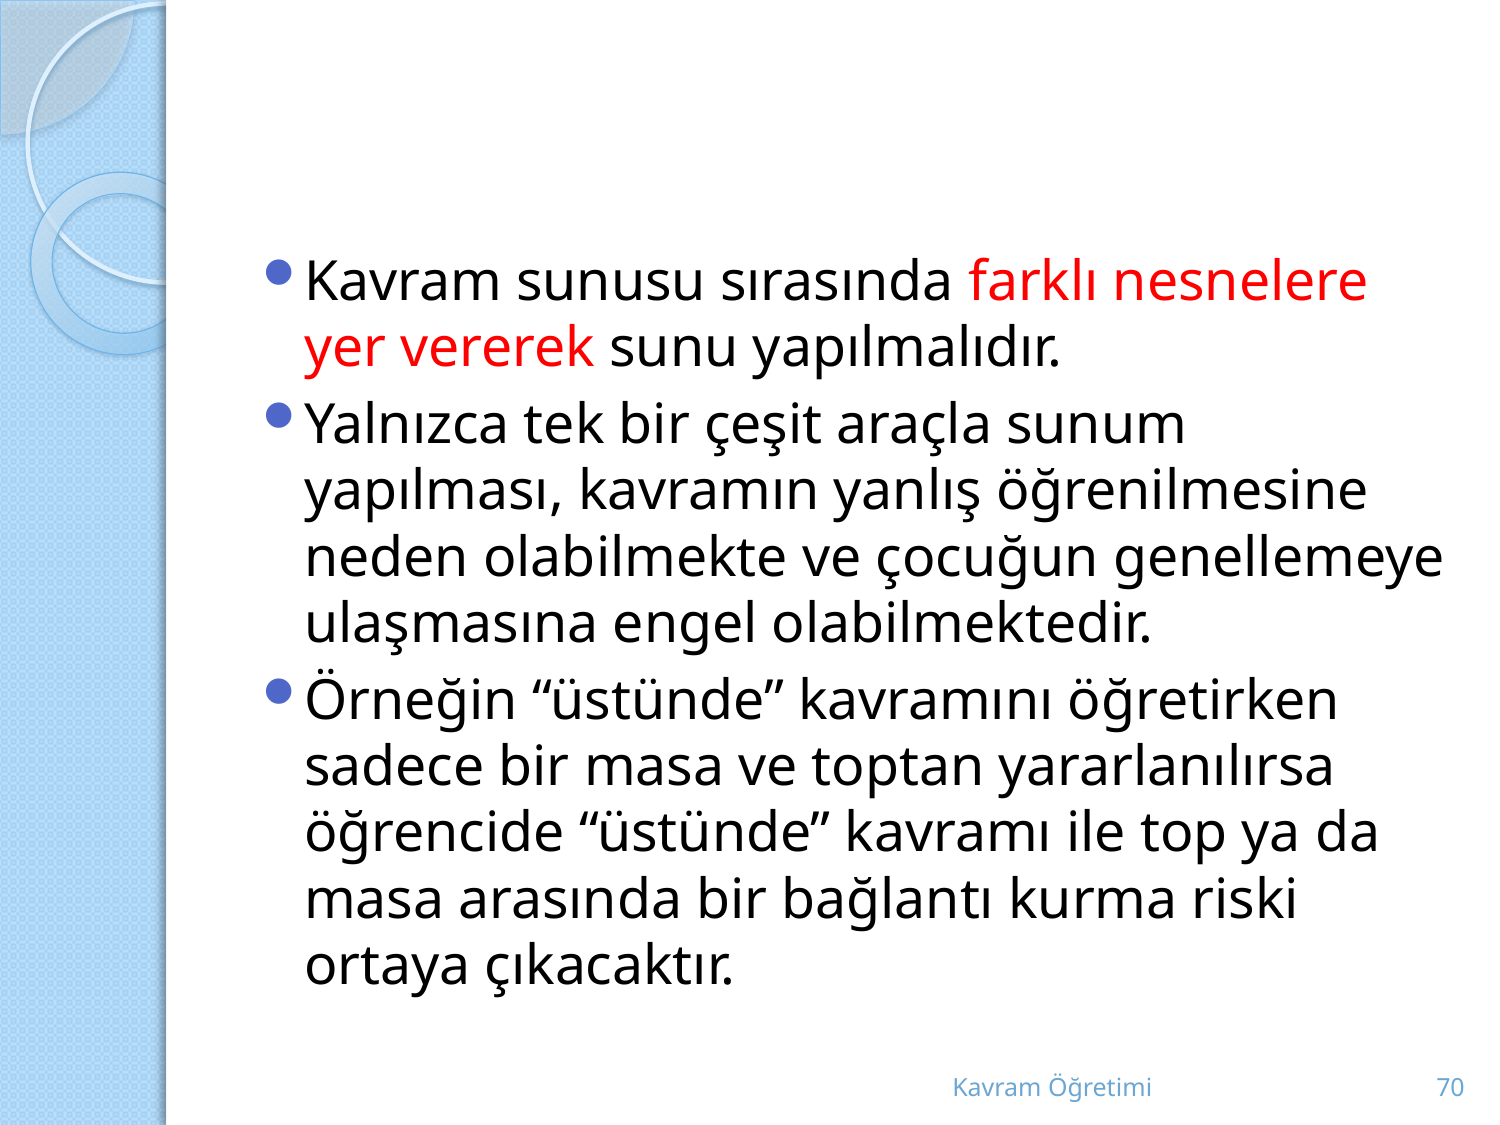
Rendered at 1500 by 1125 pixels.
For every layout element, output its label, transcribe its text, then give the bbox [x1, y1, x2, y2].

slide_number 70 [1413, 1034, 1488, 1113]
list Kavram sunusu sırasında farklı nesnelere yer vererek sunu yapılmalıdır. Yalnızca tek bir çeşit araçla sunum yapılması, kavramın yanlış öğrenilmesine neden olabilmekte ve çocuğun genellemeye ulaşmasına engel olabilmektedir. Örneğin “üstünde” kavramını öğretirken sadece bir masa ve toptan yararlanılırsa öğrencide “üstünde” kavramı ile top ya da masa arasında bir bağlantı kurma riski ortaya çıkacaktır. [235, 237, 1466, 1025]
footer Kavram Öğretimi [937, 1034, 1413, 1113]
